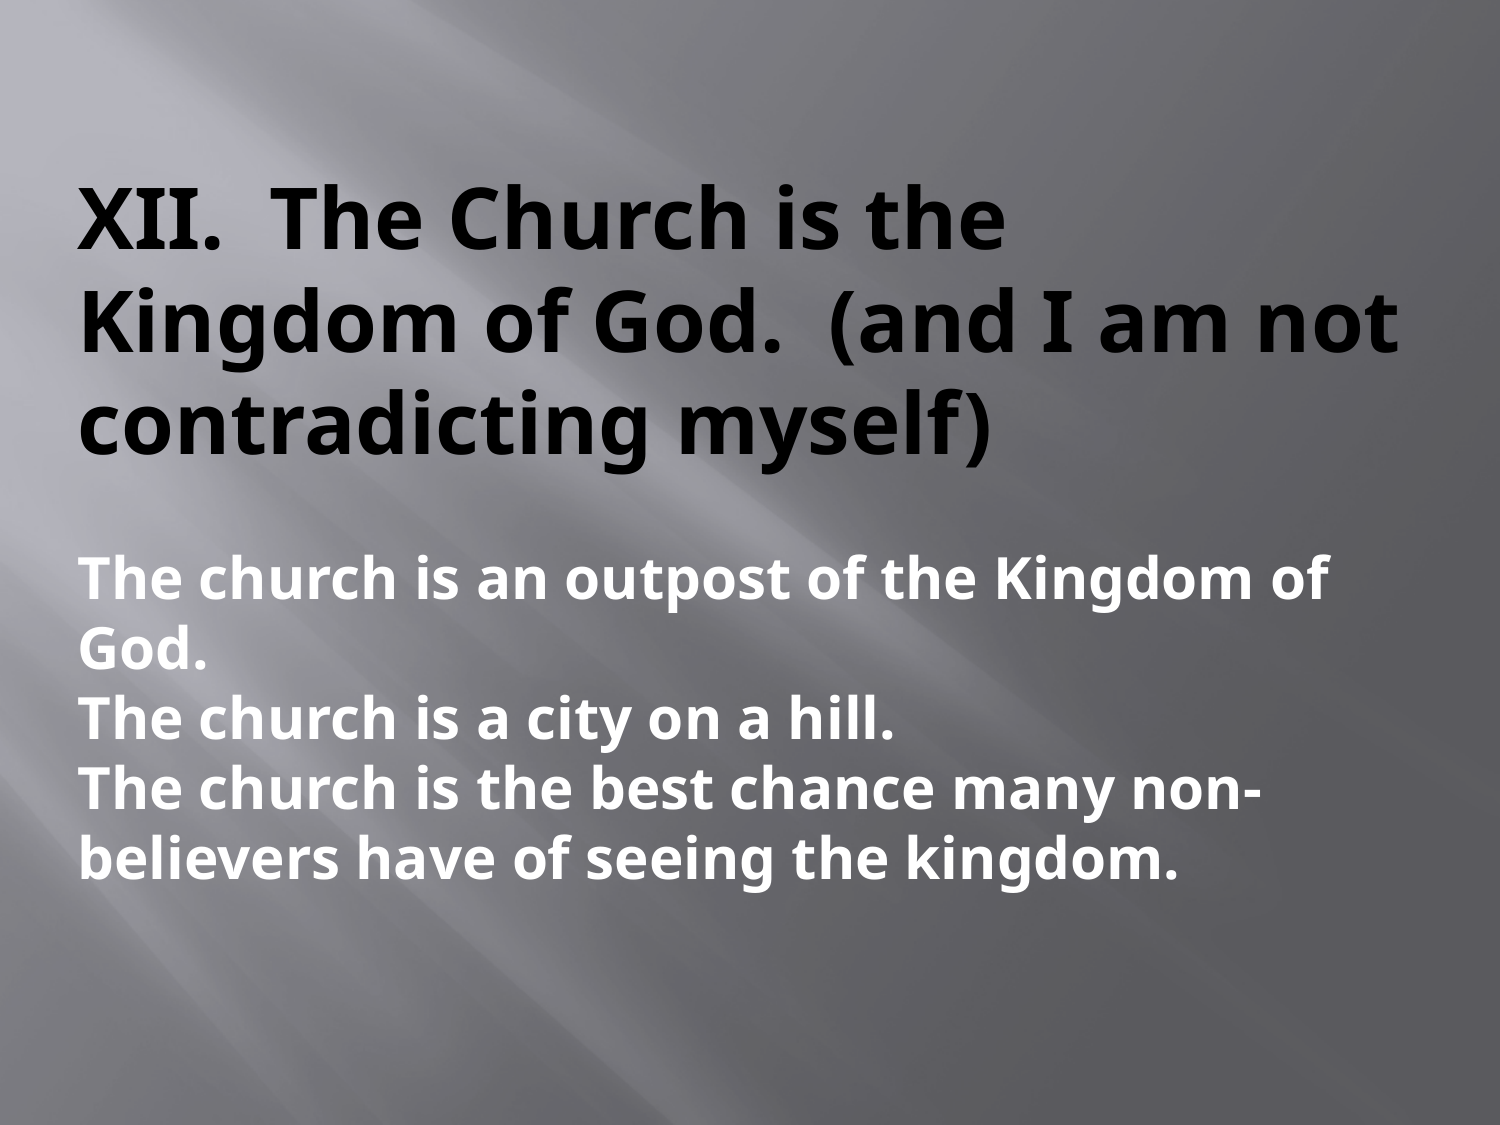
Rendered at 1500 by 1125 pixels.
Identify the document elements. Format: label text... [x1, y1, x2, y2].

title XII. The Church is the Kingdom of God. (and I am not contradicting myself) The church is an outpost of the Kingdom of God. The church is a city on a hill. The church is the best chance many non-believers have of seeing the kingdom. [62, 45, 1425, 1113]
